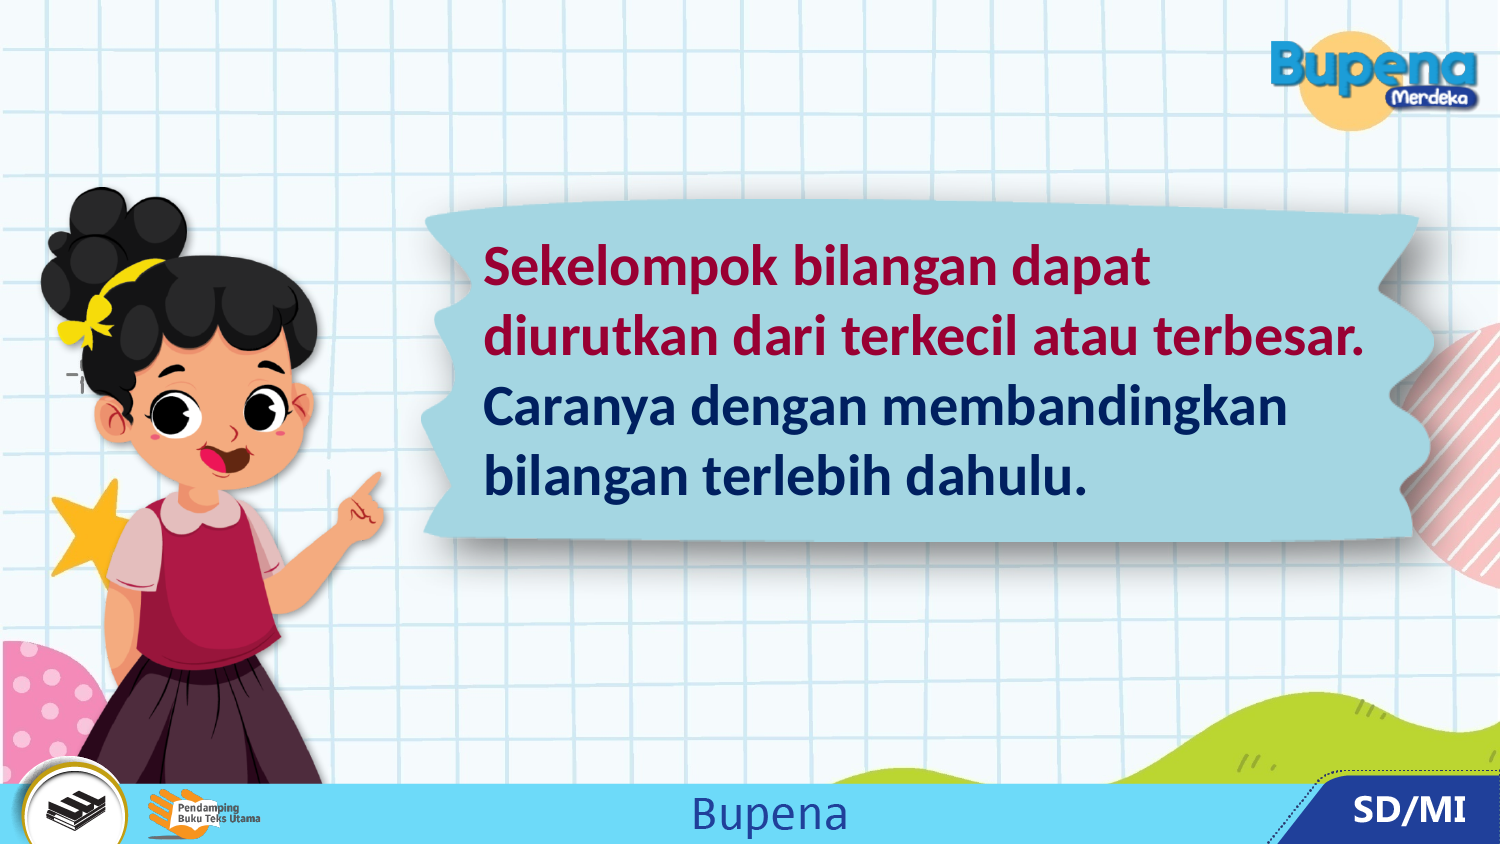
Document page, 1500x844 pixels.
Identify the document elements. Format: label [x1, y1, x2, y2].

picture [0, 0, 1500, 844]
text_box [421, 198, 1434, 542]
